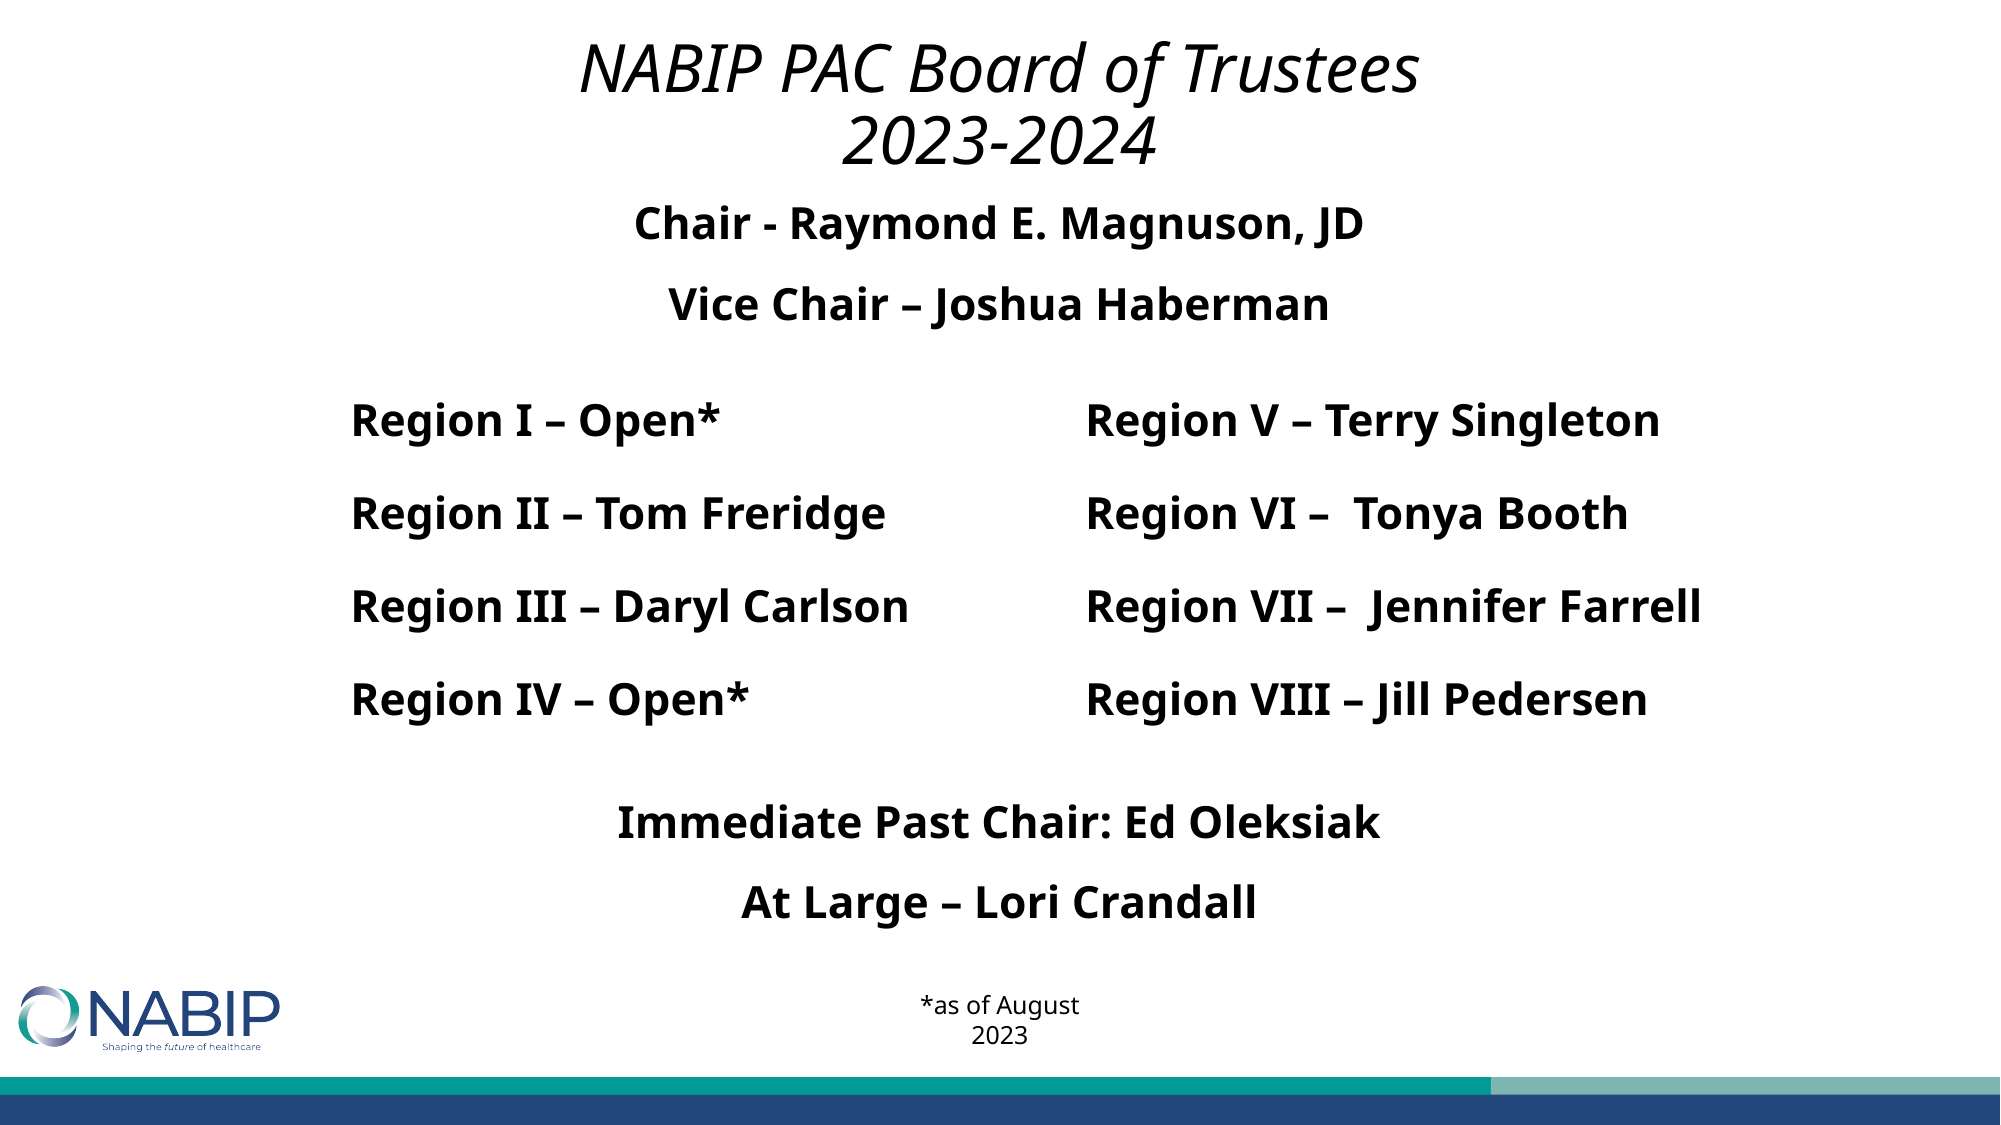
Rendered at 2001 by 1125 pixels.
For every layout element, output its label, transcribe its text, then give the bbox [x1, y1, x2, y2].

text_box Chair - Raymond E. Magnuson, JD Vice Chair – Joshua Haberman [585, 188, 1415, 338]
text_box Region V – Terry Singleton Region VI – Tonya Booth Region VII – Jennifer Farrell Region VIII – Jill Pedersen [1070, 384, 1762, 732]
text_box NABIP PAC Board of Trustees 2023-2024 [99, 27, 1900, 187]
text_box Immediate Past Chair: Ed Oleksiak At Large – Lori Crandall [596, 786, 1404, 936]
picture [0, 40, 2000, 1125]
text_box Region I – Open* Region II – Tom Freridge Region III – Daryl Carlson Region IV – Open* [335, 384, 930, 732]
text_box *as of August 2023 [873, 982, 1126, 1057]
